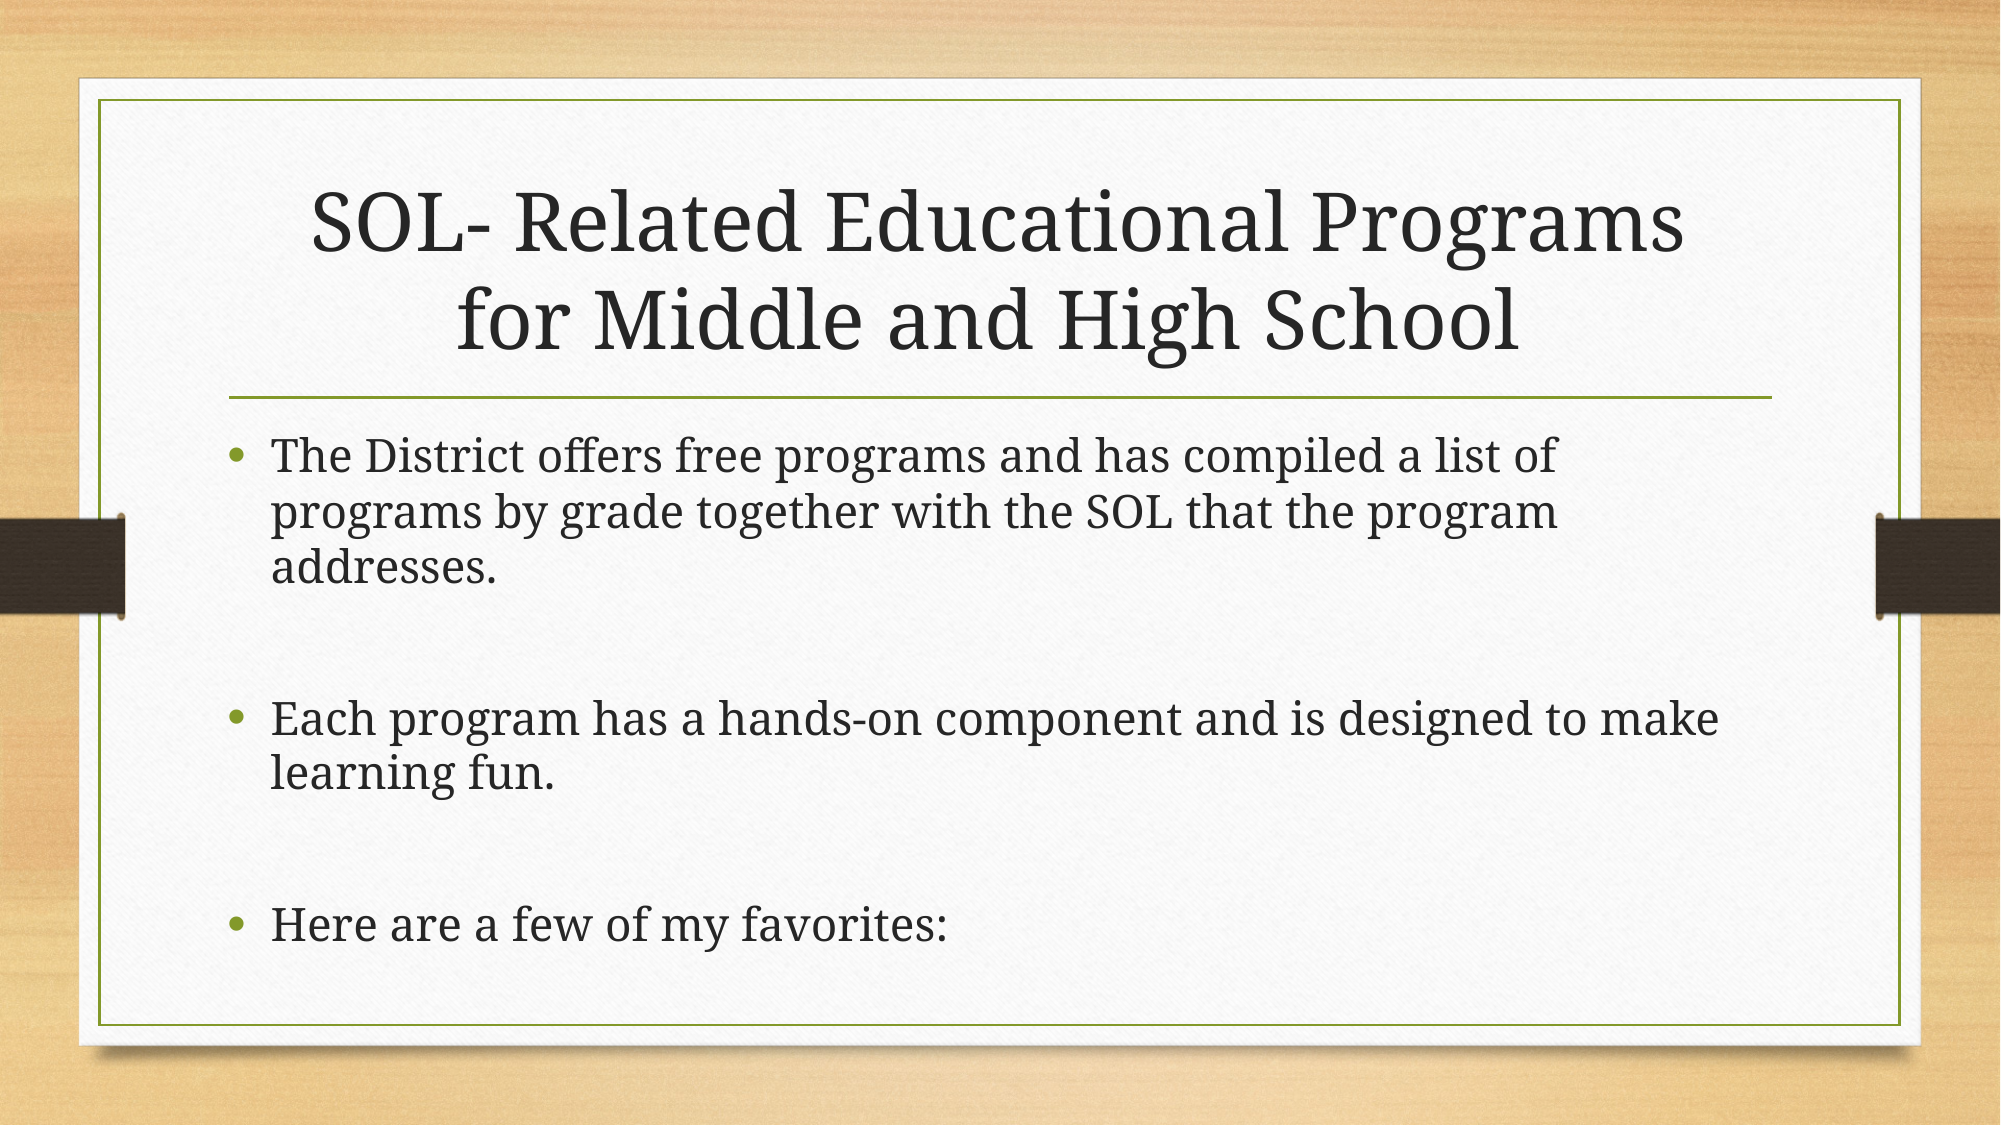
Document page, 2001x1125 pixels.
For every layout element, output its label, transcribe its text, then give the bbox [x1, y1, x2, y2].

title SOL- Related Educational Programs for Middle and High School [212, 161, 1788, 375]
list The District offers free programs and has compiled a list of programs by grade together with the SOL that the program addresses. Each program has a hands-on component and is designed to make learning fun. Here are a few of my favorites: [212, 419, 1788, 964]
picture [0, 0, 2001, 1125]
